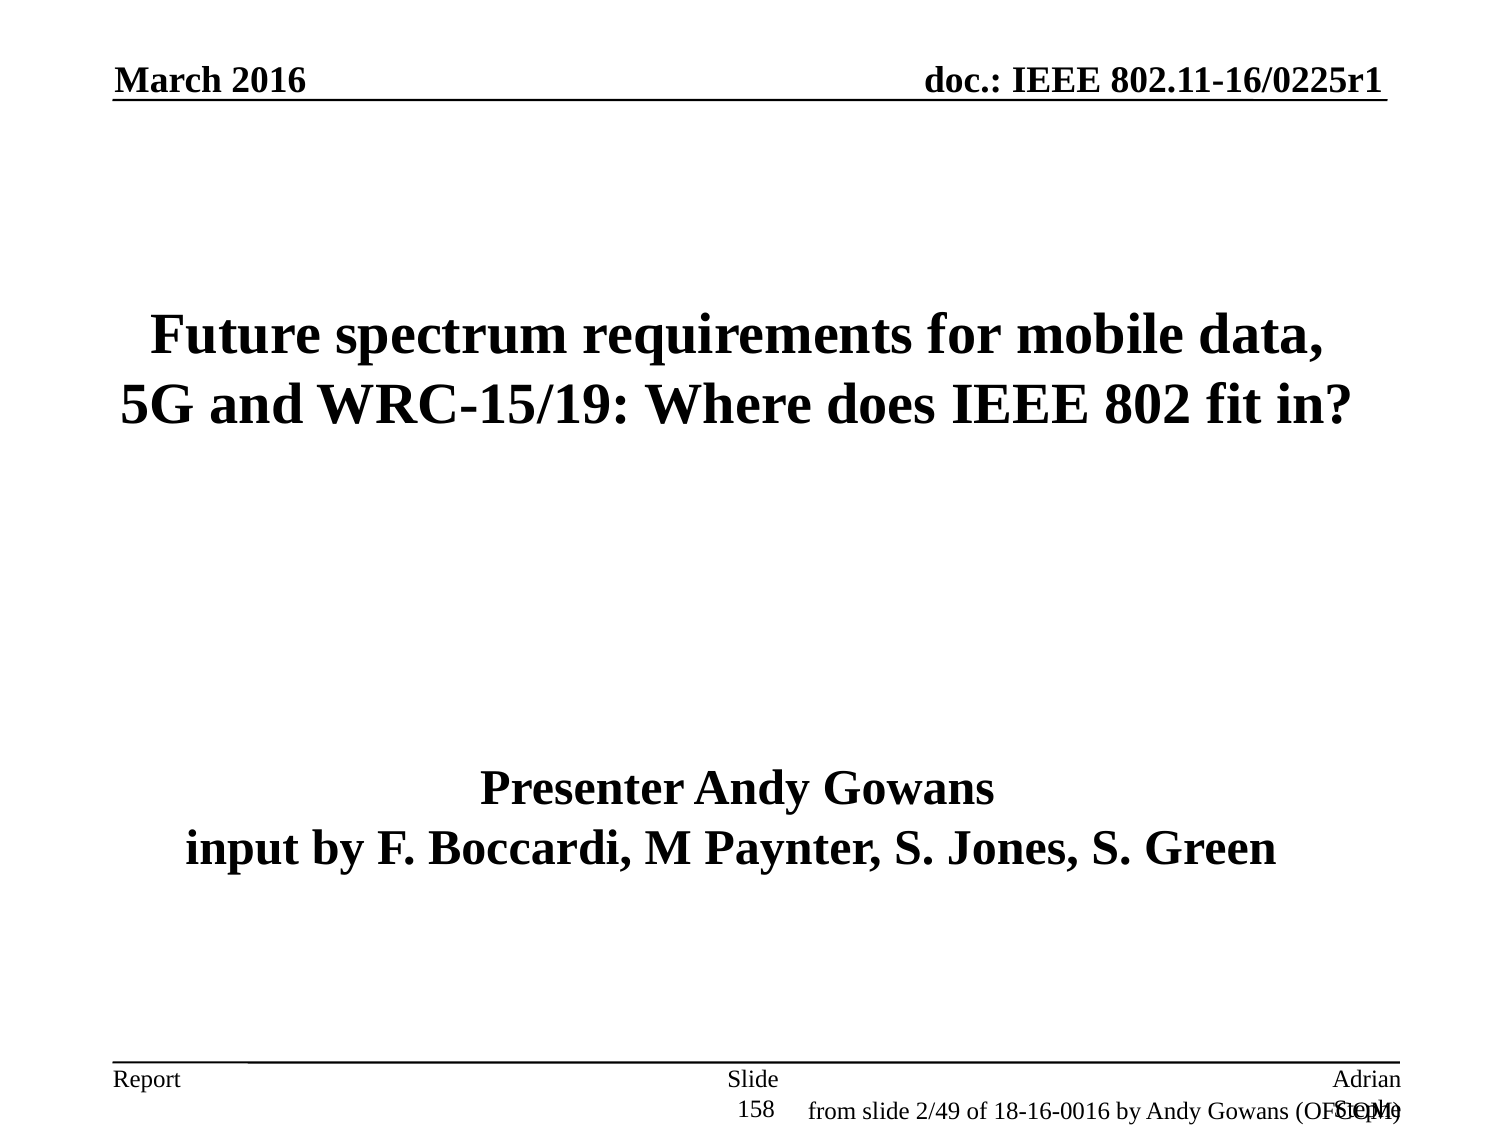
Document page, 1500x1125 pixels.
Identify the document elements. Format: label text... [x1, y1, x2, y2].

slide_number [114, 54, 374, 101]
slide_number Slide 158 [711, 1061, 801, 1087]
footer Adrian Stephens, Intel Corporation [1324, 1061, 1402, 1087]
title Future spectrum requirements for mobile data, 5G and WRC-15/19: Where does IEEE 802 fit in? Presenter Andy Gowans input by F. Boccardi, M Paynter, S. Jones, S. Green [99, 337, 1375, 513]
text_box from slide 2/49 of 18-16-0016 by Andy Gowans (OFCOM) [343, 1087, 1417, 1125]
